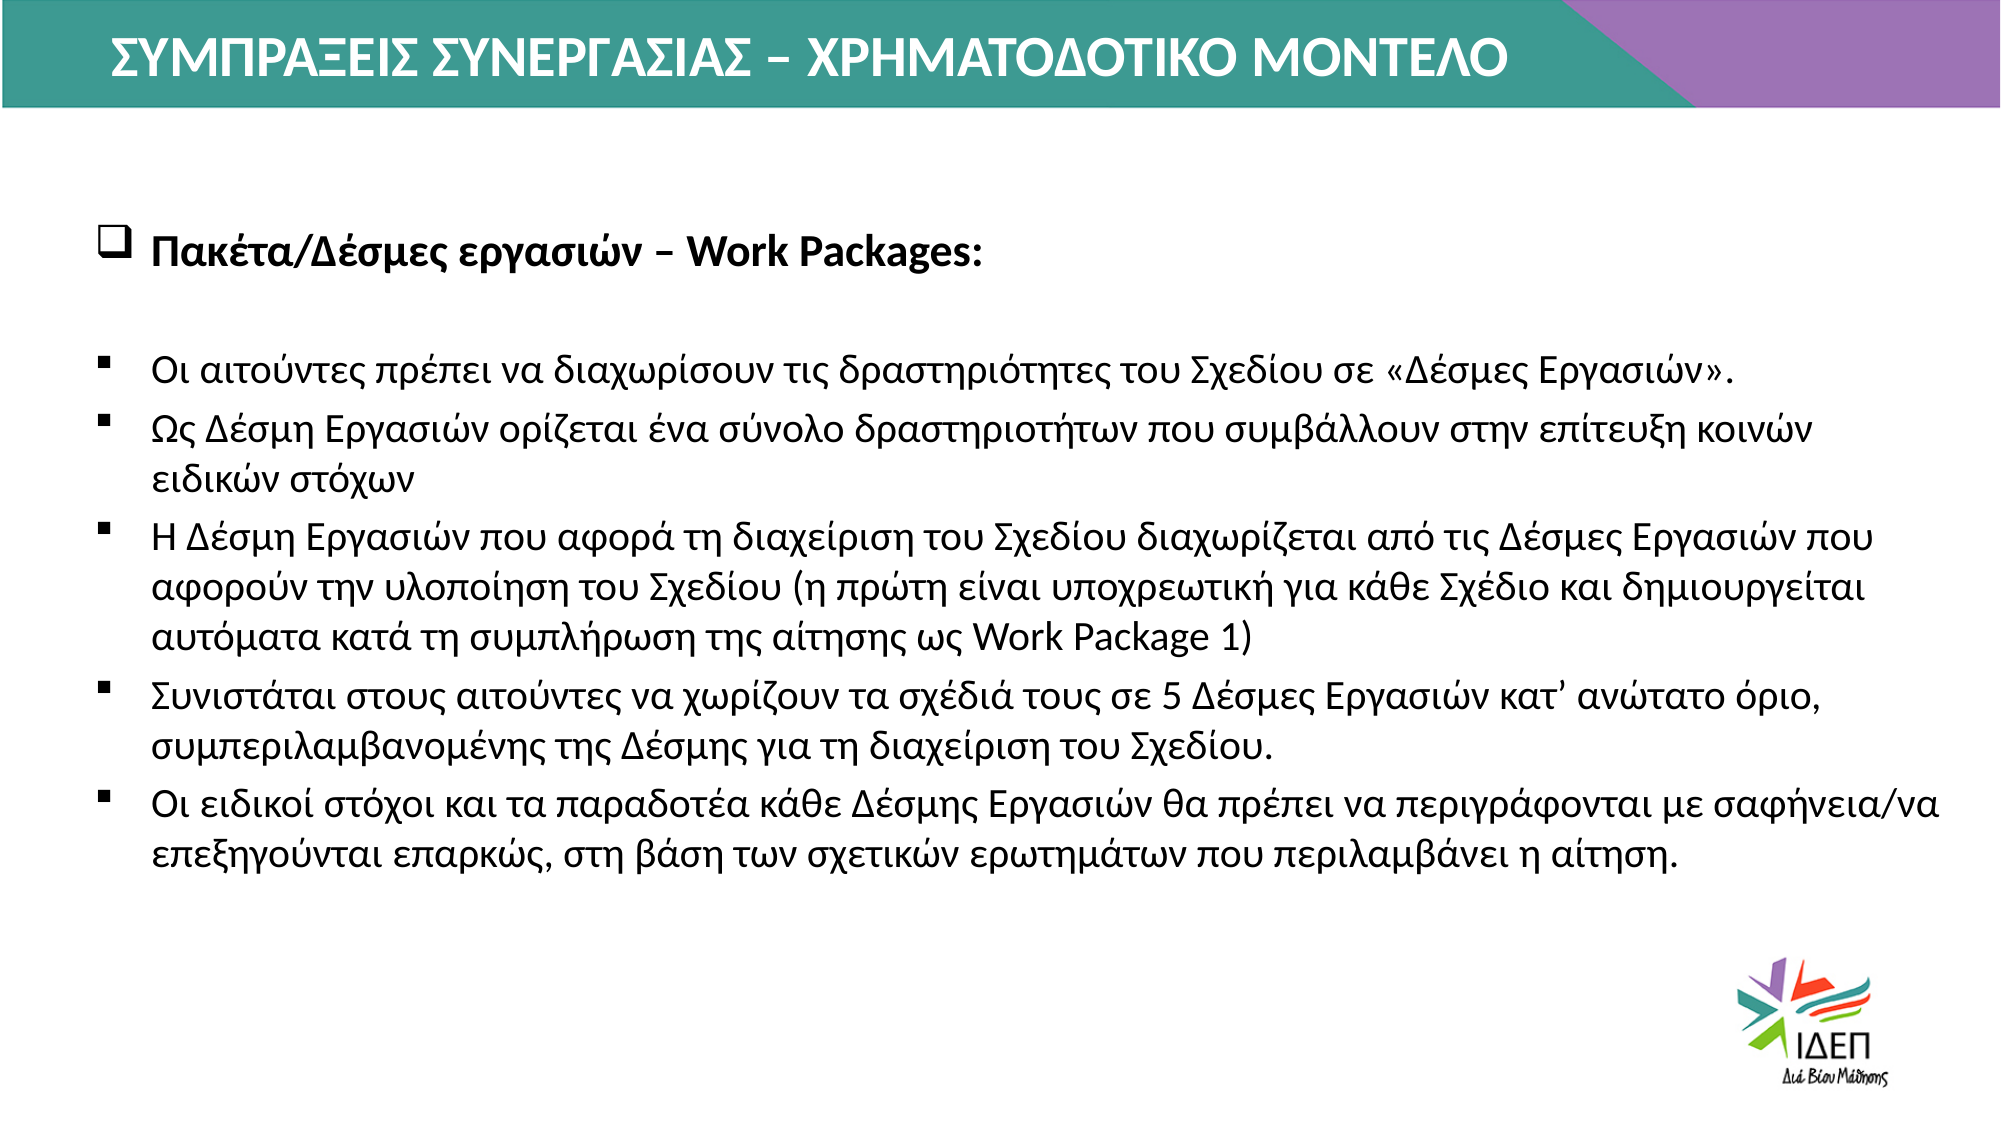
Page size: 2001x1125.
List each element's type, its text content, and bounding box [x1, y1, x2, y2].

text_box ΣΥΜΠΡΑΞΕΙΣ ΣΥΝΕΡΓΑΣΙΑΣ – ΧΡΗΜΑΤΟΔΟΤΙΚΟ ΜΟΝΤΕΛΟ [0, 10, 1622, 95]
picture [0, 0, 2001, 1125]
text_box Πακέτα/Δέσμες εργασιών – Work Packages: Οι αιτούντες πρέπει να διαχωρίσουν τις δραστηριότητες του Σχεδίου σε «Δέσμες Εργασιών». Ως Δέσμη Εργασιών ορίζεται ένα σύνολο δραστηριοτήτων που συμβάλλουν στην επίτευξη κοινών ειδικών στόχων Η Δέσμη Εργασιών που αφορά τη διαχείριση του Σχεδίου διαχωρίζεται από τις Δέσμες Εργασιών που αφορούν την υλοποίηση του Σχεδίου (η πρώτη είναι υποχρεωτική για κάθε Σχέδιο και δημιουργείται αυτόματα κατά τη συμπλήρωση της αίτησης ως Work Package 1) Συνιστάται στους αιτούντες να χωρίζουν τα σχέδιά τους σε 5 Δέσμες Εργασιών κατ’ ανώτατο όριο, συμπεριλαμβανομένης της Δέσμης για τη διαχείριση του Σχεδίου. Οι ειδικοί στόχοι και τα παραδοτέα κάθε Δέσμης Εργασιών θα πρέπει να περιγράφονται με σαφήνεια/να επεξηγούνται επαρκώς, στη βάση των σχετικών ερωτημάτων που περιλαμβάνει η αίτηση. [79, 178, 1958, 1047]
